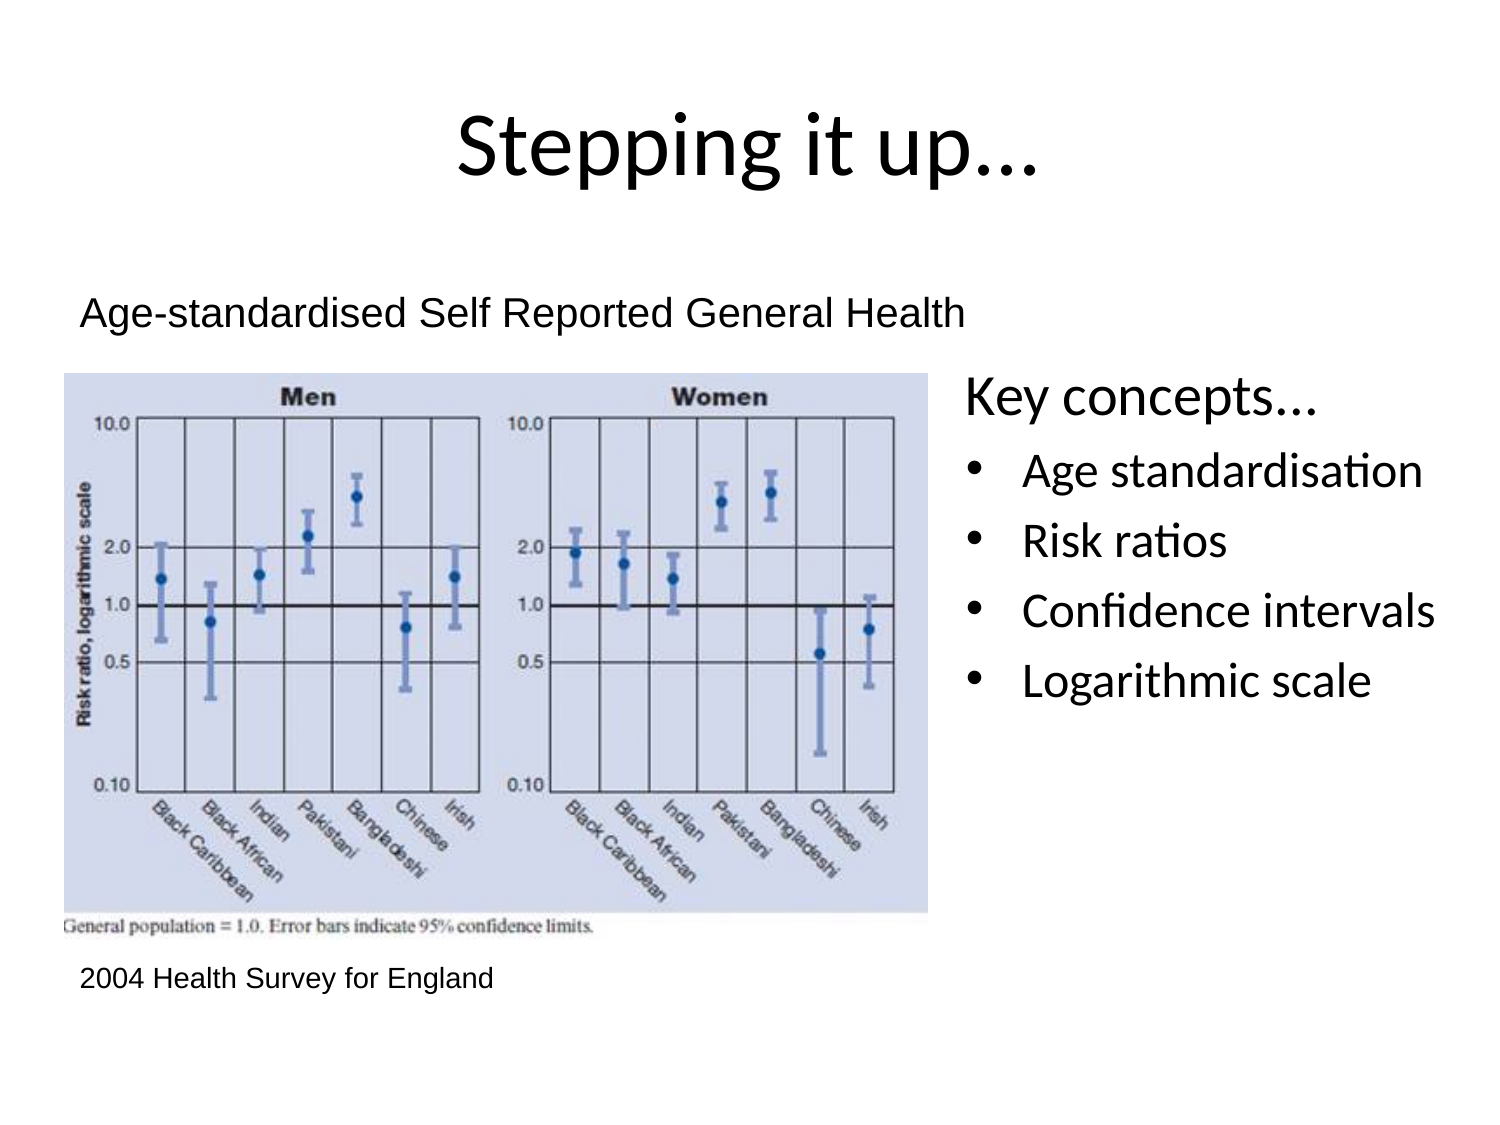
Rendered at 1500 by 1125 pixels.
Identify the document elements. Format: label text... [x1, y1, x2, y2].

text_box Age-standardised Self Reported General Health [64, 278, 1046, 344]
title Stepping it up... [74, 44, 1426, 233]
picture [64, 373, 928, 941]
text_box 2004 Health Survey for England [64, 952, 939, 1002]
list Key concepts... Age standardisation Risk ratios Confidence intervals Logarithmic scale [950, 349, 1471, 1089]
